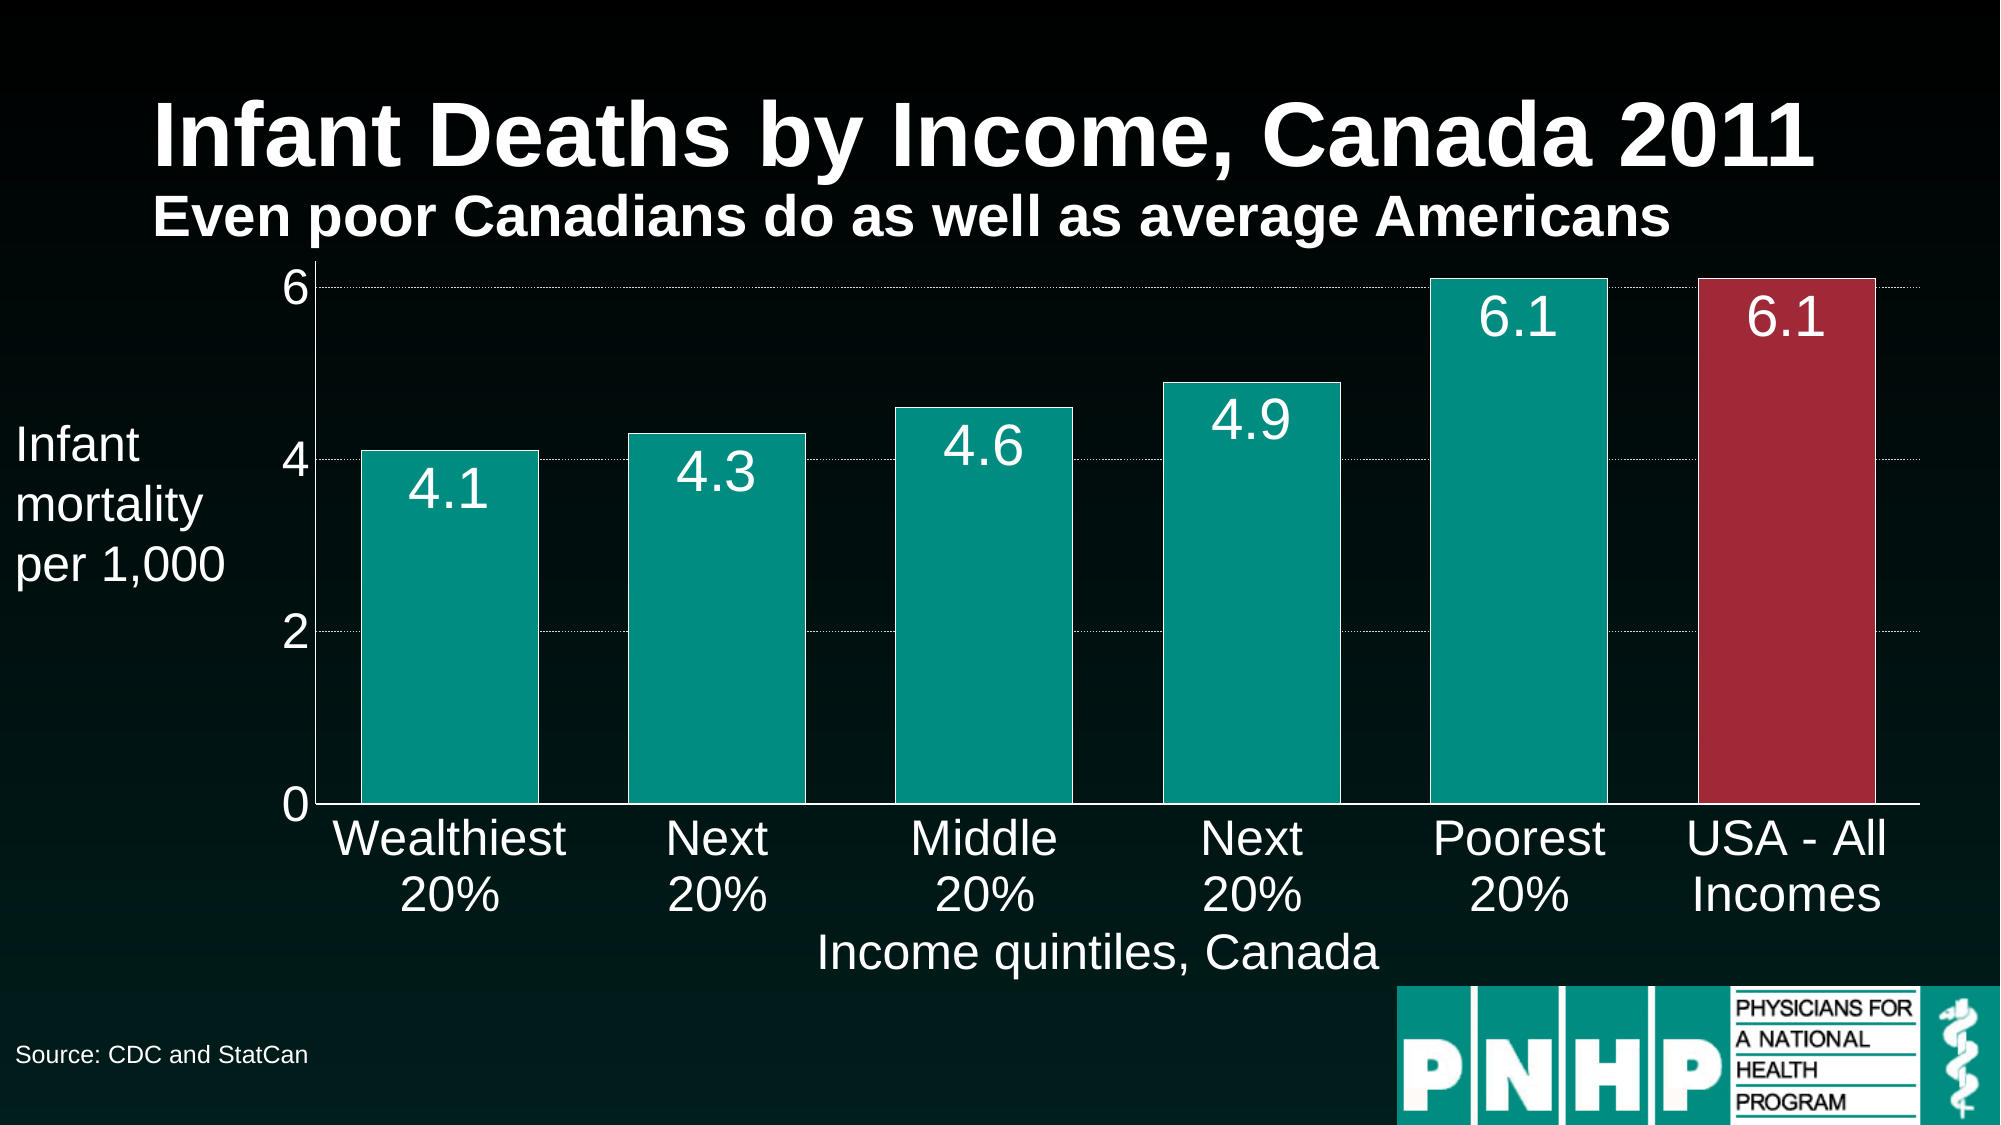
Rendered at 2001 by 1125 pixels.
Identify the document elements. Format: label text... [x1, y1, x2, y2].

chart [247, 245, 1955, 937]
text_box Infant mortality per 1,000 [0, 404, 247, 600]
text_box Income quintiles, Canada [709, 937, 1486, 987]
list Source: CDC and StatCan [0, 986, 1350, 1125]
title Infant Deaths by Income, Canada 2011 Even poor Canadians do as well as average Americans [137, 59, 1863, 278]
picture [1397, 986, 2000, 1125]
